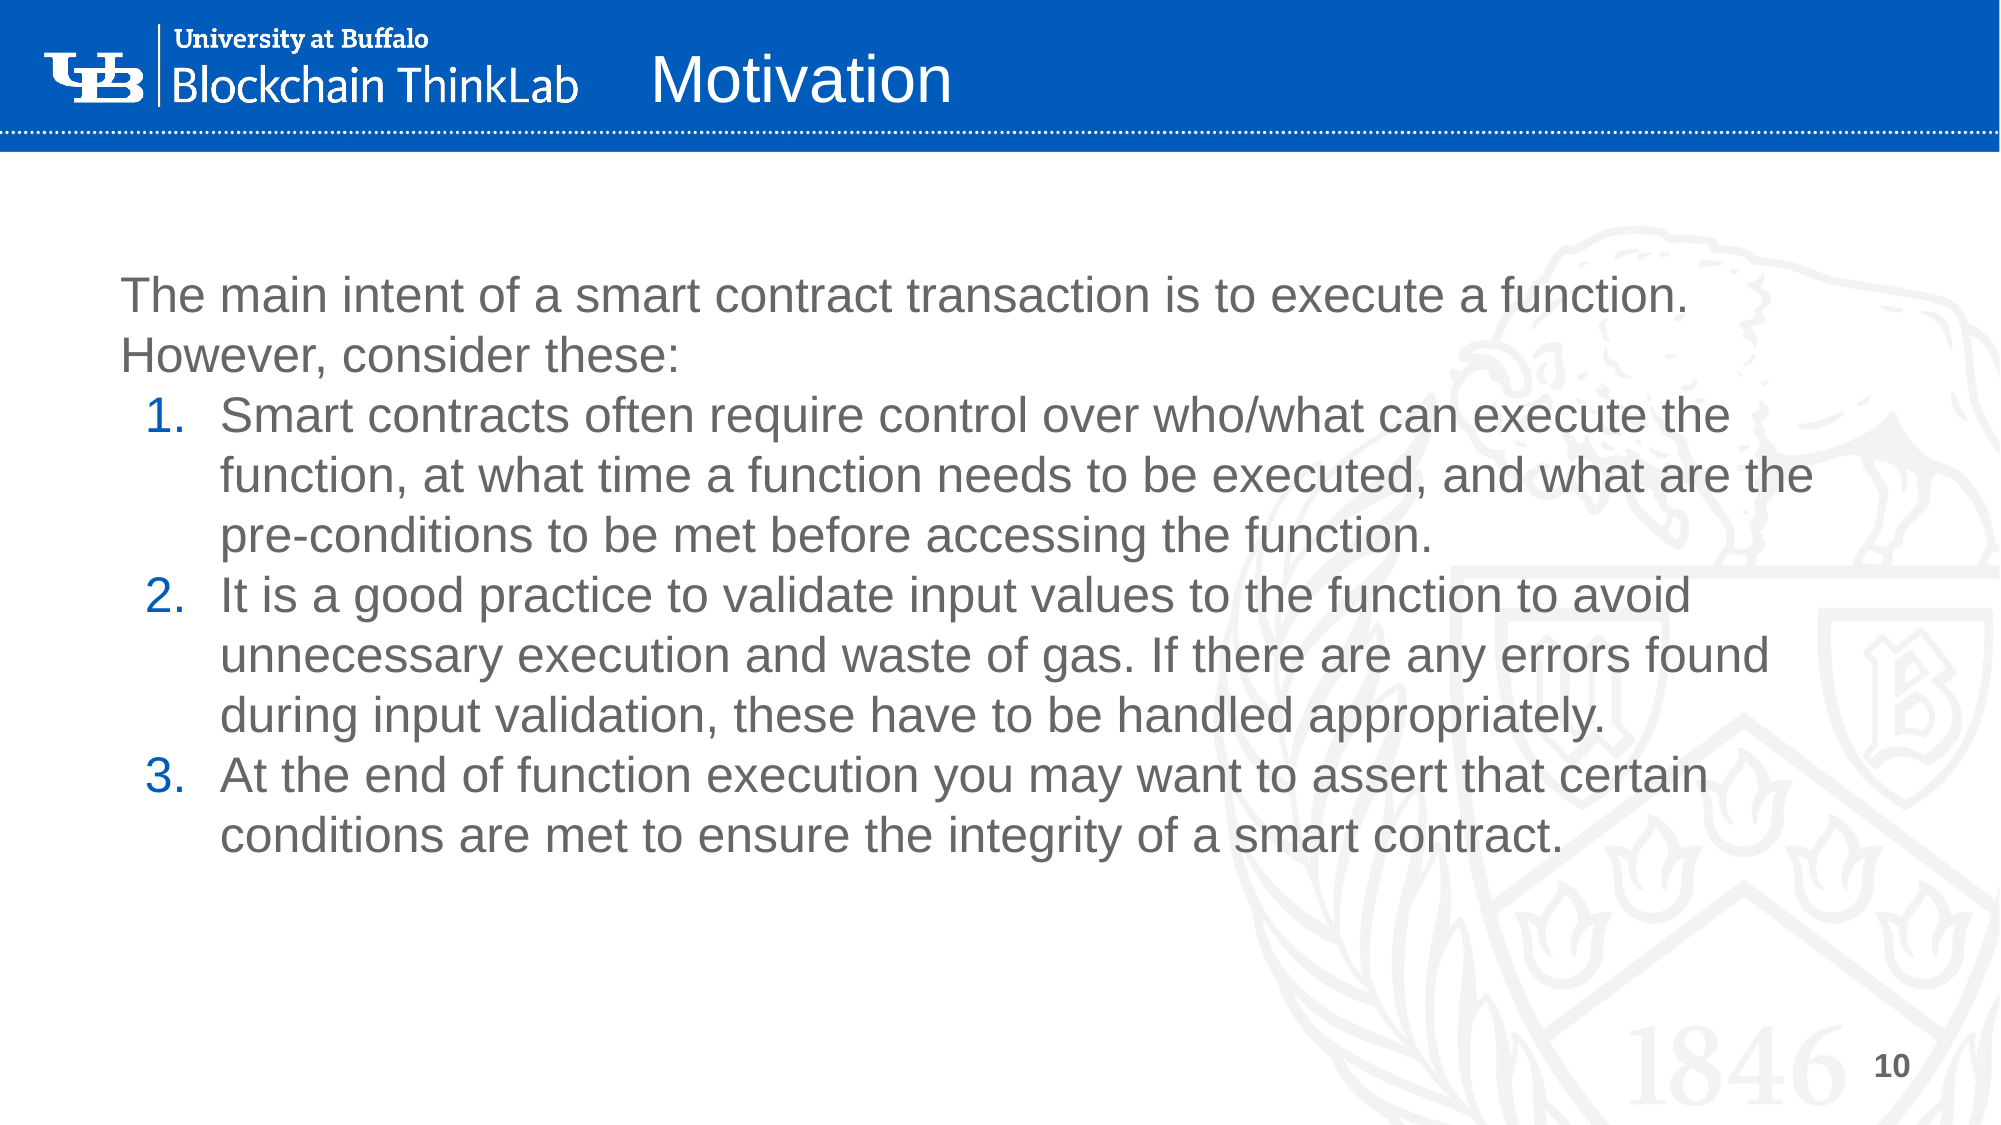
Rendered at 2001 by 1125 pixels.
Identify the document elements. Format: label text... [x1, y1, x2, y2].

title Motivation [630, 0, 1976, 137]
list The main intent of a smart contract transaction is to execute a function. However, consider these: Smart contracts often require control over who/what can execute the function, at what time a function needs to be executed, and what are the pre-conditions to be met before accessing the function. It is a good practice to validate input values to the function to avoid unnecessary execution and waste of gas. If there are any errors found during input validation, these have to be handled appropriately. At the end of function execution you may want to assert that certain conditions are met to ensure the integrity of a smart contract. [100, 242, 1899, 985]
picture [0, 0, 2000, 1125]
